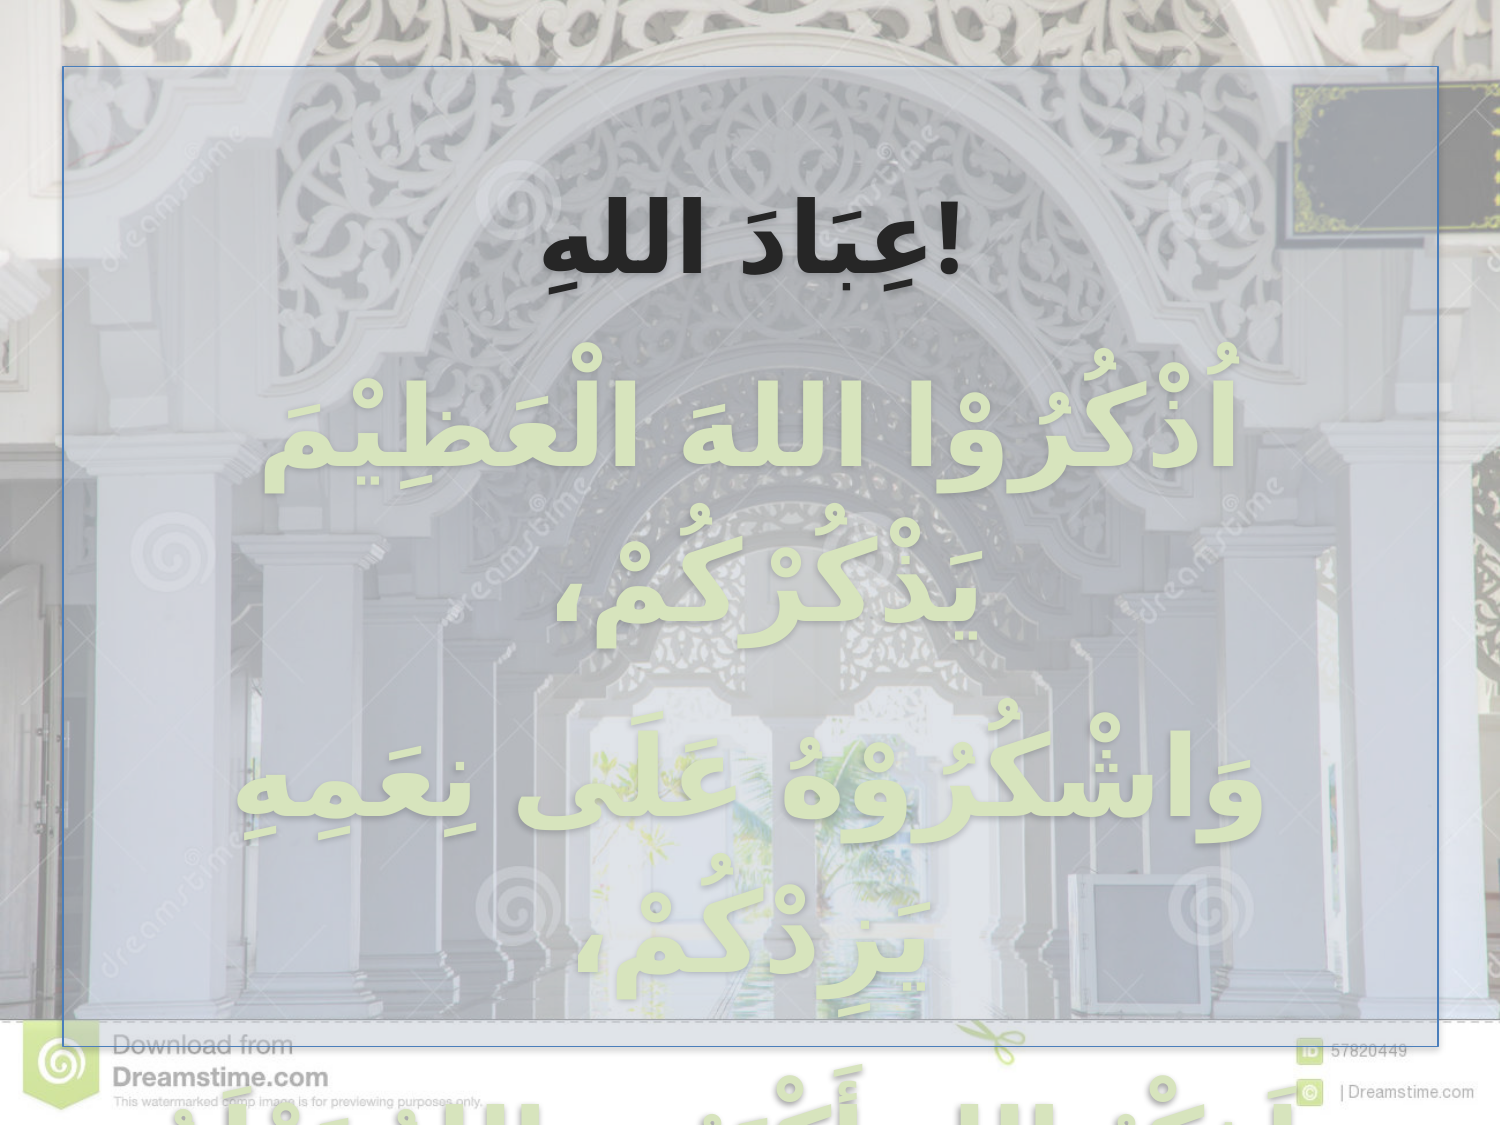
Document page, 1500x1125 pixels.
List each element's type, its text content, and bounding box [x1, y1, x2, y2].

text_box عِبَادَ اللهِ! اُذْكُرُوْا اللهَ الْعَظِيْمَ يَذْكُرْكُمْ، وَاشْكُرُوْهُ عَلَى نِعَمِهِ يَزِدْكُمْ، وَلَذِكْرُ اللهِ أَكْبَرُ، وَاللهُ يَعْلَمُ مَا تَصْنَعُوْنَ [62, 66, 1439, 1047]
text_box [63, 41, 1442, 68]
